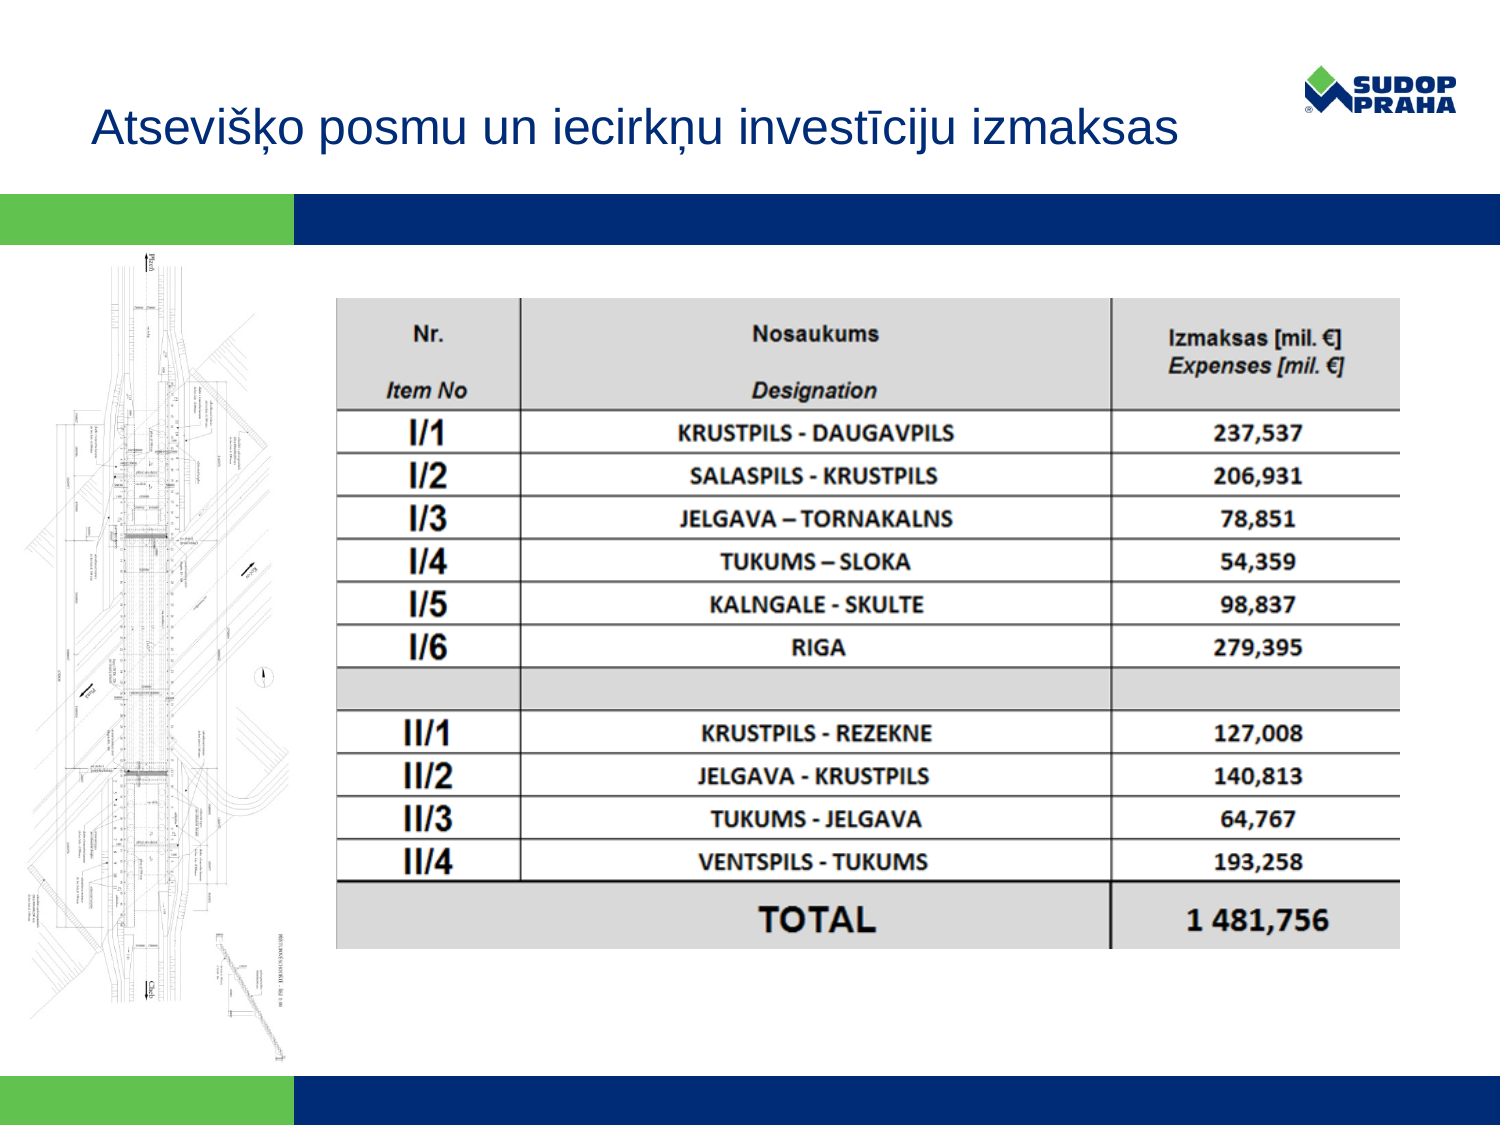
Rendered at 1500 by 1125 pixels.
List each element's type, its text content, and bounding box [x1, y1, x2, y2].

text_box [0, 1077, 1500, 1125]
picture [17, 244, 296, 1071]
picture [336, 297, 1400, 949]
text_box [0, 195, 1500, 244]
picture [1304, 65, 1456, 114]
title Atsevišķo posmu un iecirkņu investīciju izmaksas [76, 54, 1427, 194]
